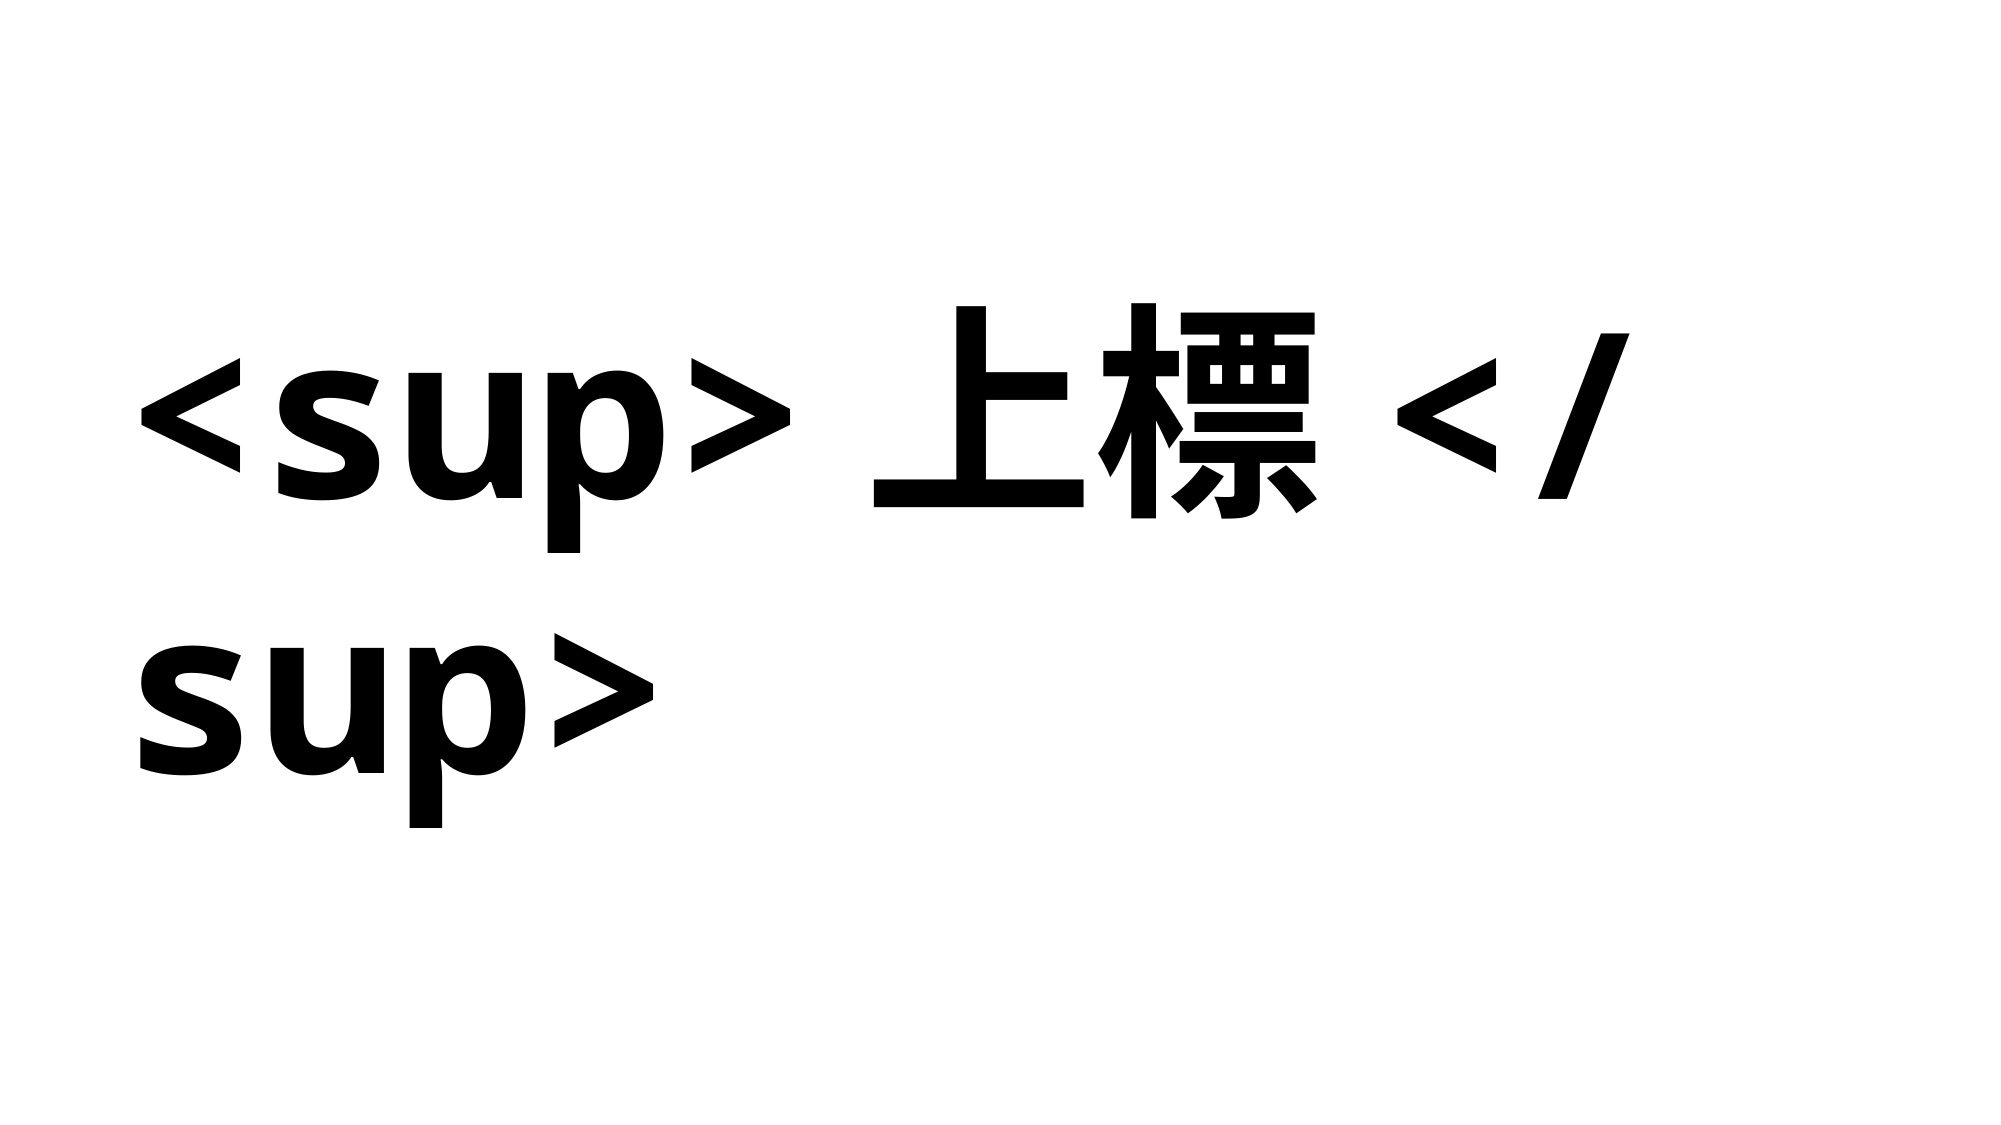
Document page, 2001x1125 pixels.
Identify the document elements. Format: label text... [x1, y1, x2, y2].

title <sup>上標</sup> [107, 262, 2000, 828]
